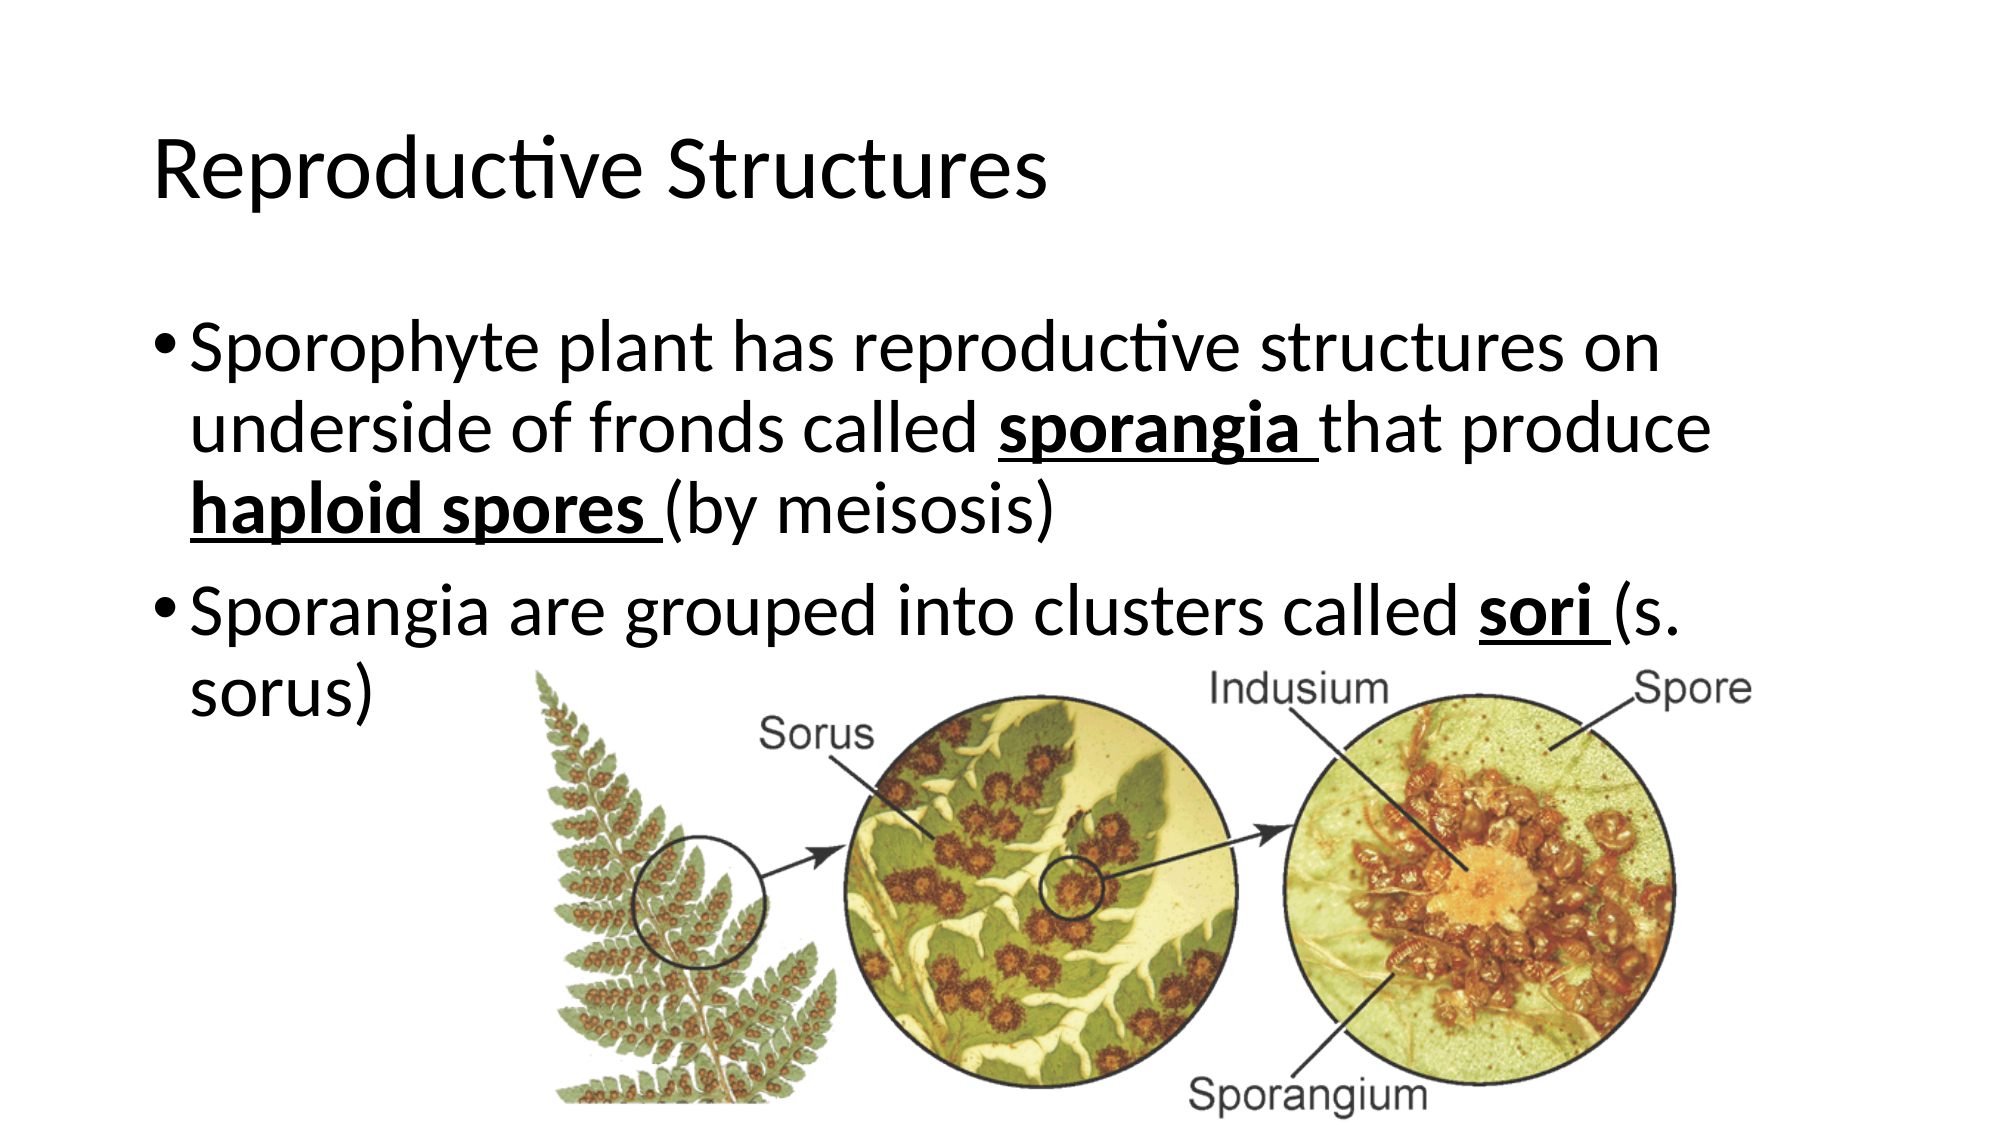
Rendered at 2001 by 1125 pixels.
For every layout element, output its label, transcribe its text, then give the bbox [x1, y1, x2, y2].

picture [516, 657, 1771, 1125]
list Sporophyte plant has reproductive structures on underside of fronds called sporangia that produce haploid spores (by meisosis) Sporangia are grouped into clusters called sori (s. sorus) [137, 299, 1863, 1014]
title Reproductive Structures [137, 59, 1863, 278]
